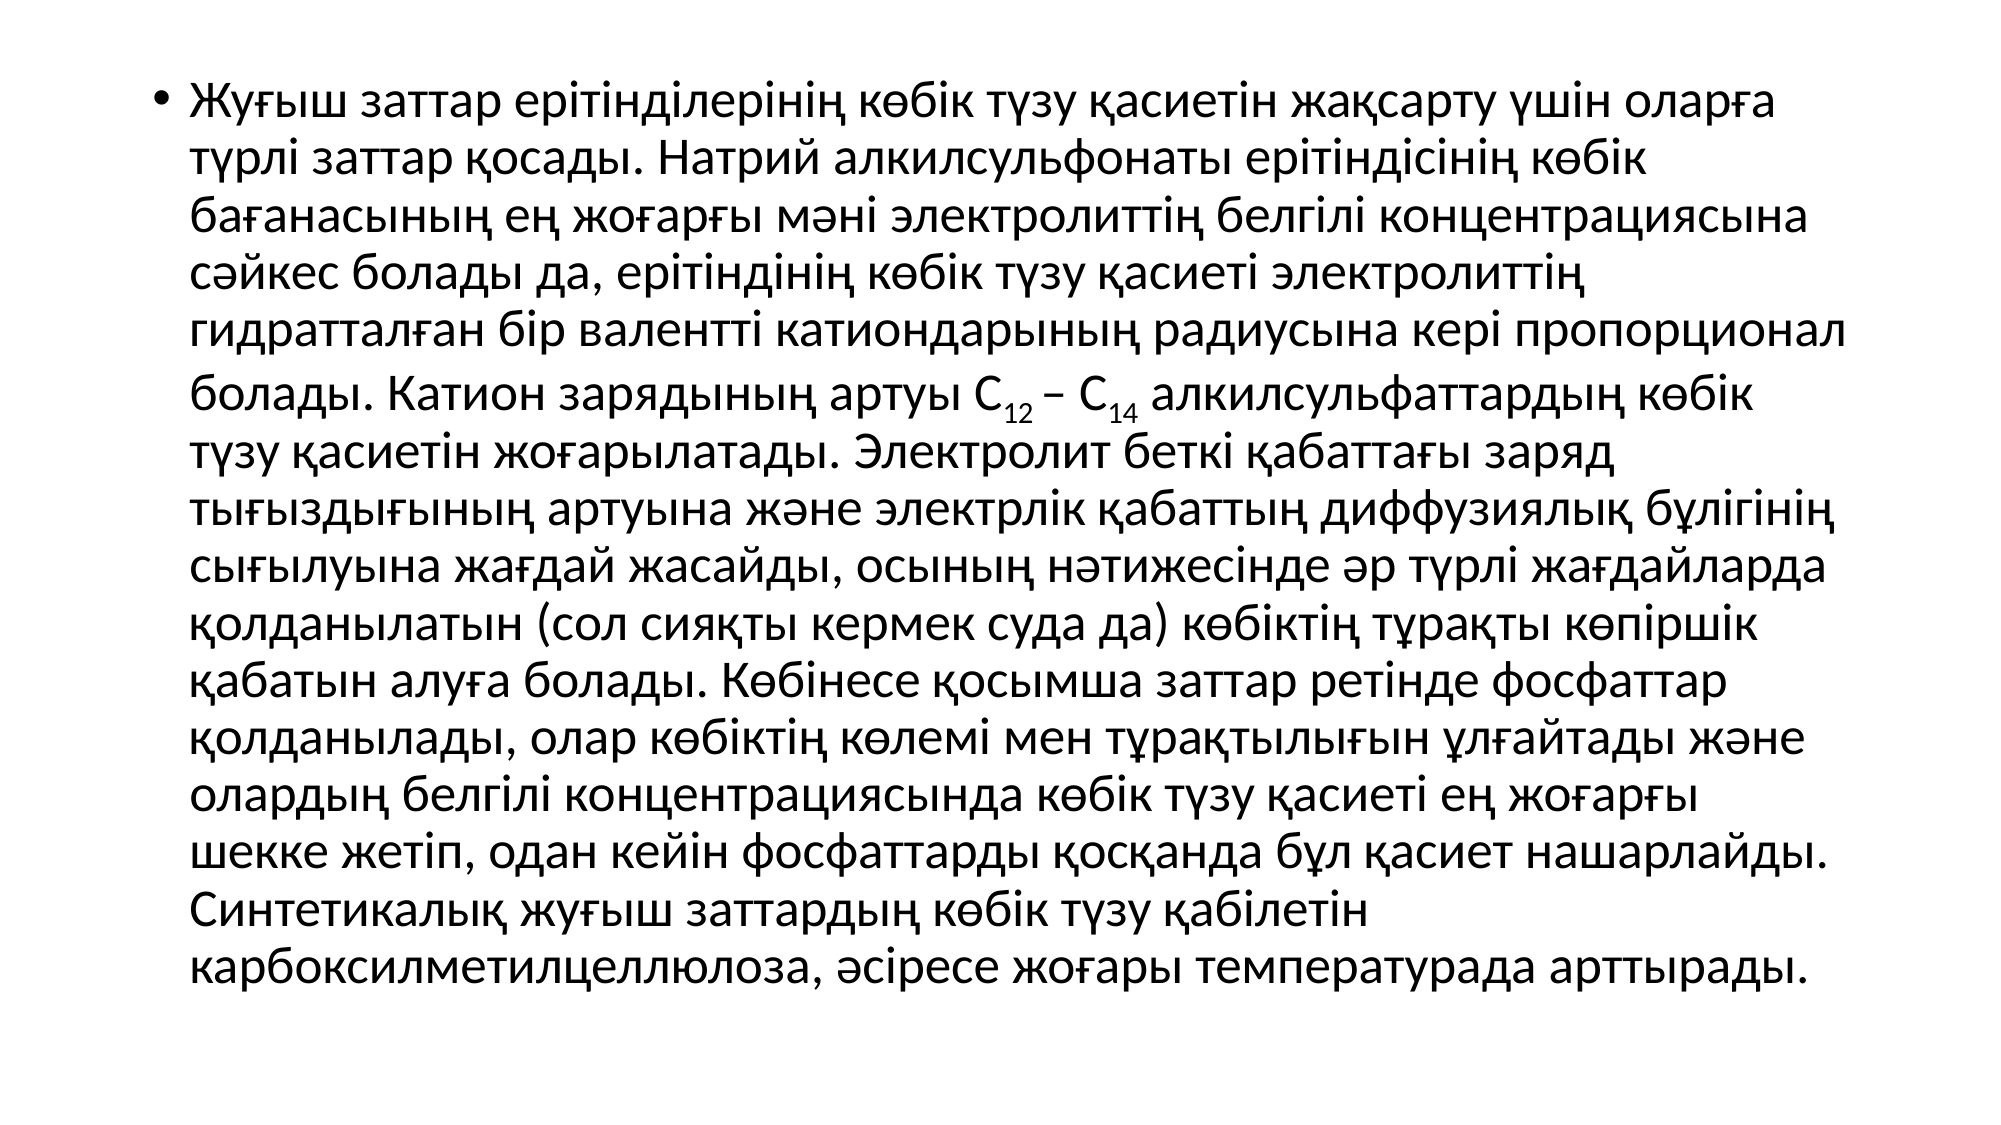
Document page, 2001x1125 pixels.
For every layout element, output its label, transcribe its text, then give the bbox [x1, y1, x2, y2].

list Жуғыш заттар epiтiндiлepiнiң көбiк түзу қасиетiн жақсарту үшiн оларға түрлi заттар қосады. Натрий алкилсульфонаты epiтiндiciнiң көбiк бағанасының ең жоғарғы мәнi электролиттiң белгiлi концентрациясына сәйкес болады да, ерiтiндiнiң көбiк түзу қасиетi электролиттiң гидратталған бiр валенттi катиондарының радиусына кepi пропорционал болады. Катион зарядының артуы С12 – С14 алкилсульфаттардың көбiк түзу қасиетiн жоғарылатады. Электролит бeткi қабаттағы заряд тығыздығының артуына және электрлiк қабаттың диффузиялық бұлiгiнiң сығылуына жағдай жасайды, осының нәтижесiнде әр түрлi жағдайларда қолданылатын (сол сияқты кермек суда да) көбіктің тұрақты көпiршiк қабатын алуға болады. Көбiнесе қосымша заттар ретiнде фосфаттар қолданылады, олар көбіктің көлемi мен тұрақтылығын ұлғайтады және олардың белгiлi концентрациясында көбiк түзу қасиетi ең жоғарғы шекке жетiп, одан кейiн фосфаттарды қосқанда бұл қасиет нашарлайды. Синтетикалық жуғыш заттардың көбiк түзу қабiлетiн карбоксилметилцеллюлоза, әcipece жоғары температурада арттырады. [137, 64, 1863, 1014]
